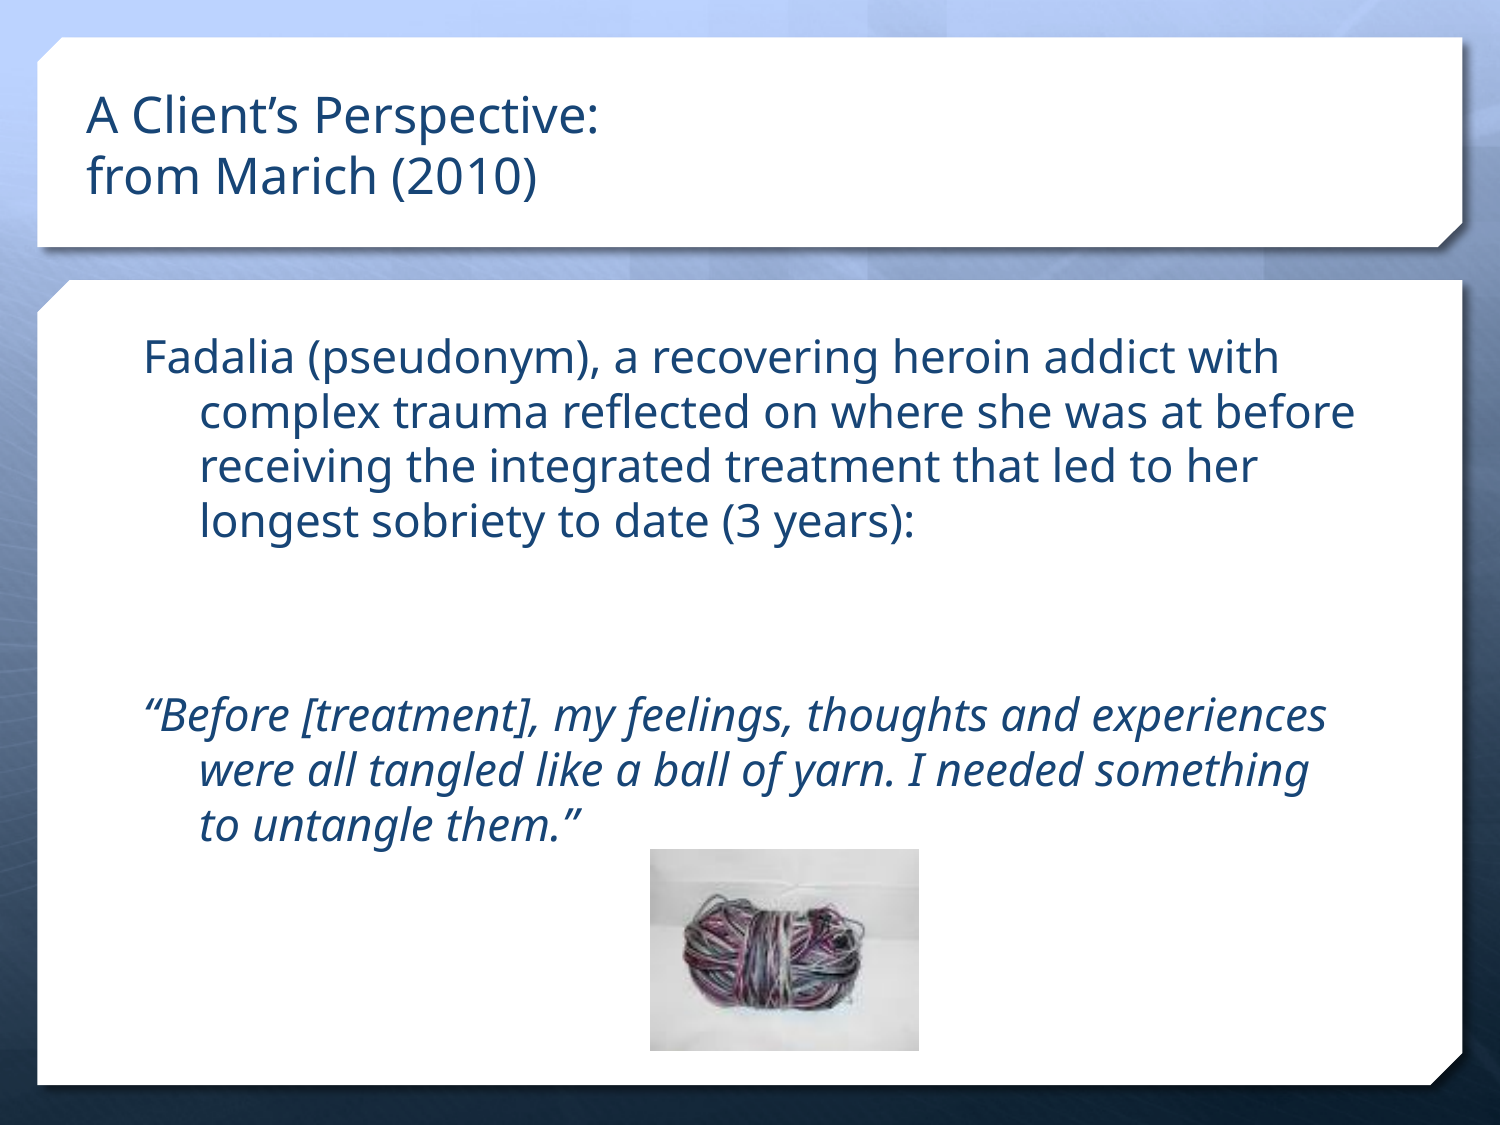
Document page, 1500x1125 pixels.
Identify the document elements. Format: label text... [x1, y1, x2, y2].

title A Client’s Perspective: from Marich (2010) [70, 75, 1496, 213]
list Fadalia (pseudonym), a recovering heroin addict with complex trauma reflected on where she was at before receiving the integrated treatment that led to her longest sobriety to date (3 years): “Before [treatment], my feelings, thoughts and experiences were all tangled like a ball of yarn. I needed something to untangle them.” [127, 319, 1372, 978]
picture [649, 849, 920, 1051]
